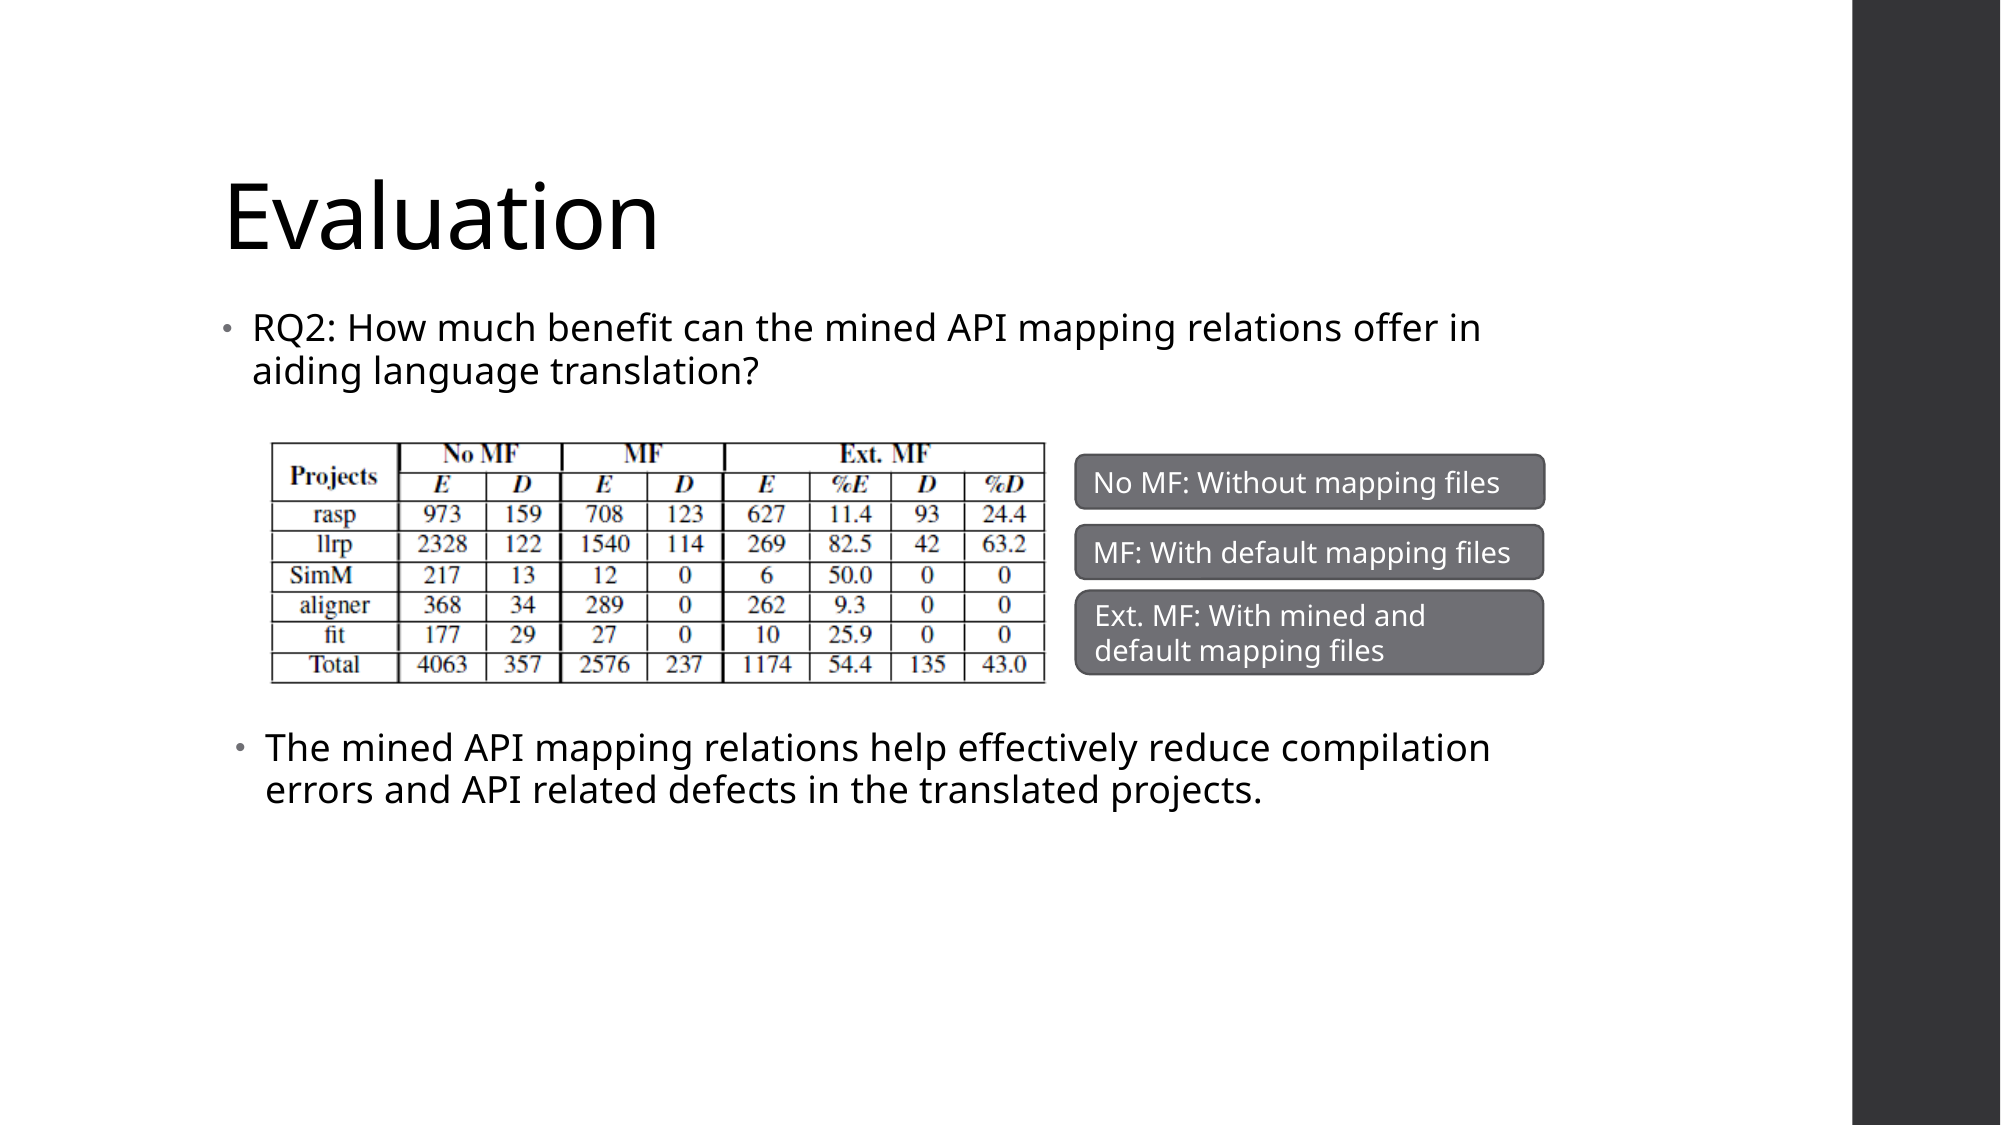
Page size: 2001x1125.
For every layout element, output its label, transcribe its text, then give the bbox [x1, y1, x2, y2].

picture [266, 438, 1051, 687]
text_box The mined API mapping relations help effectively reduce compilation errors and API related defects in the translated projects. [220, 719, 1533, 1060]
text_box Ext. MF: With mined and default mapping files [1074, 589, 1545, 676]
list RQ2: How much benefit can the mined API mapping relations offer in aiding language translation? [206, 299, 1617, 1014]
title Evaluation [206, 60, 1797, 278]
text_box MF: With default mapping files [1074, 523, 1545, 581]
text_box No MF: Without mapping files [1074, 453, 1546, 510]
